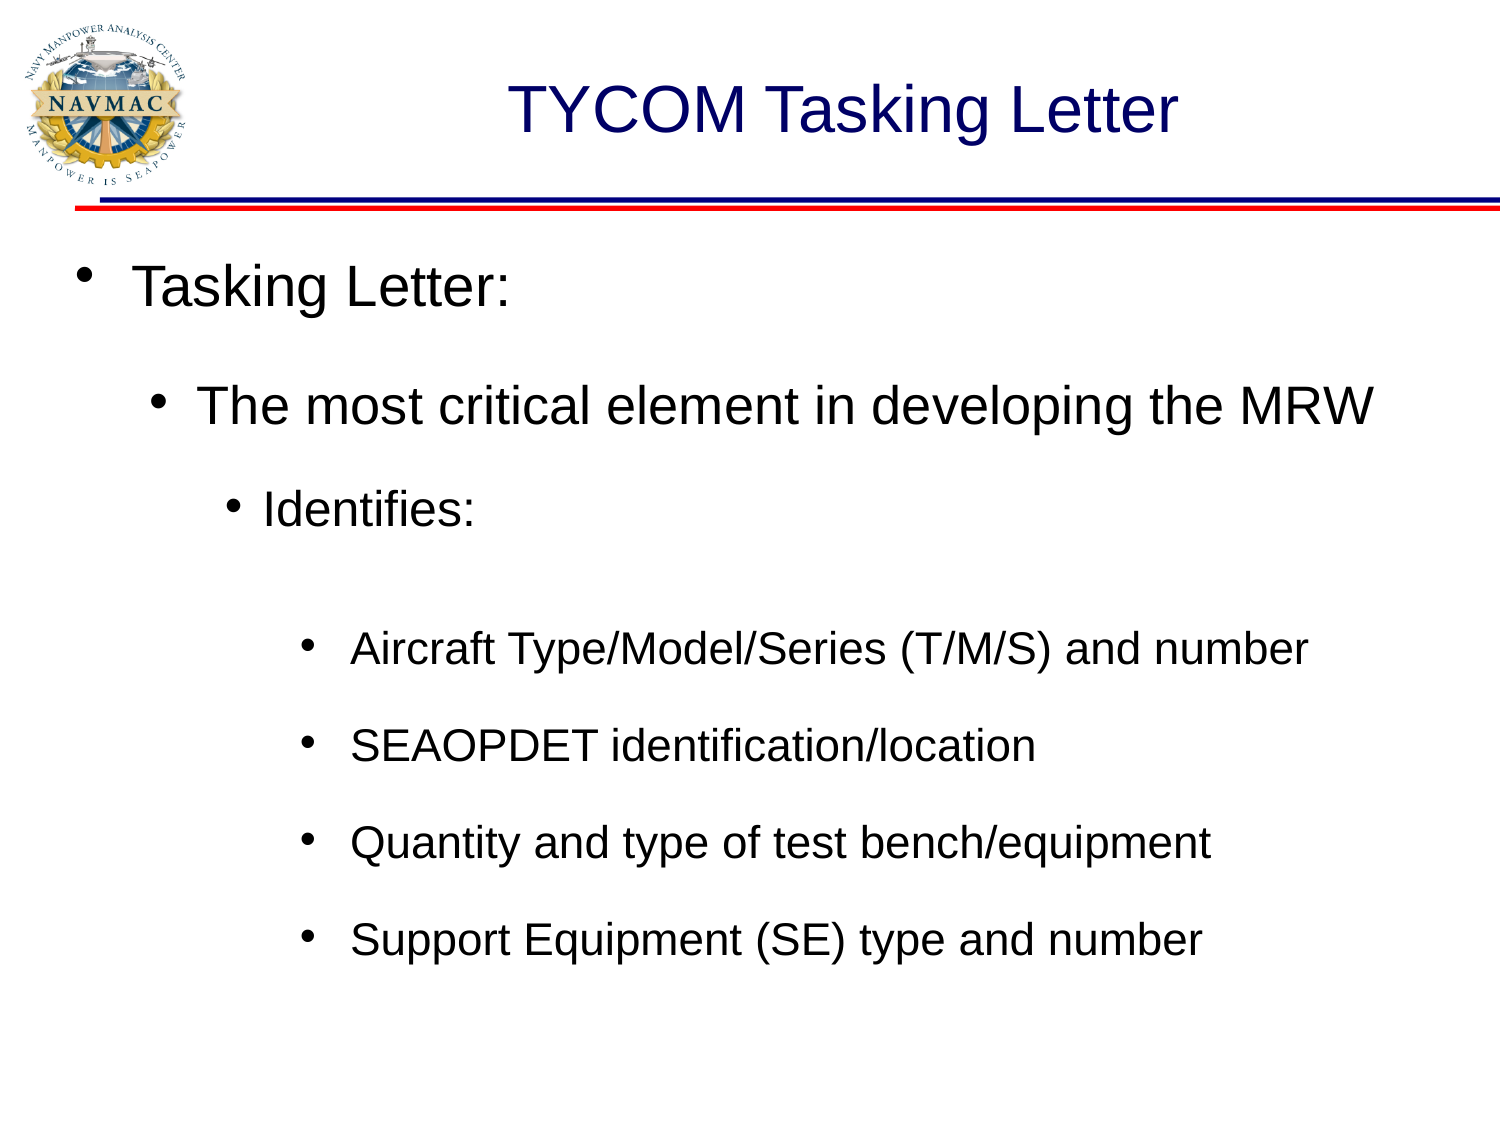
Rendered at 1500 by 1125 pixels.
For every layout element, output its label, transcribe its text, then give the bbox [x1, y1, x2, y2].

picture [22, 22, 187, 188]
list Tasking Letter: The most critical element in developing the MRW Identifies: Aircraft Type/Model/Series (T/M/S) and number SEAOPDET identification/location Quantity and type of test bench/equipment Support Equipment (SE) type and number [59, 237, 1500, 863]
title TYCOM Tasking Letter [187, 12, 1500, 201]
